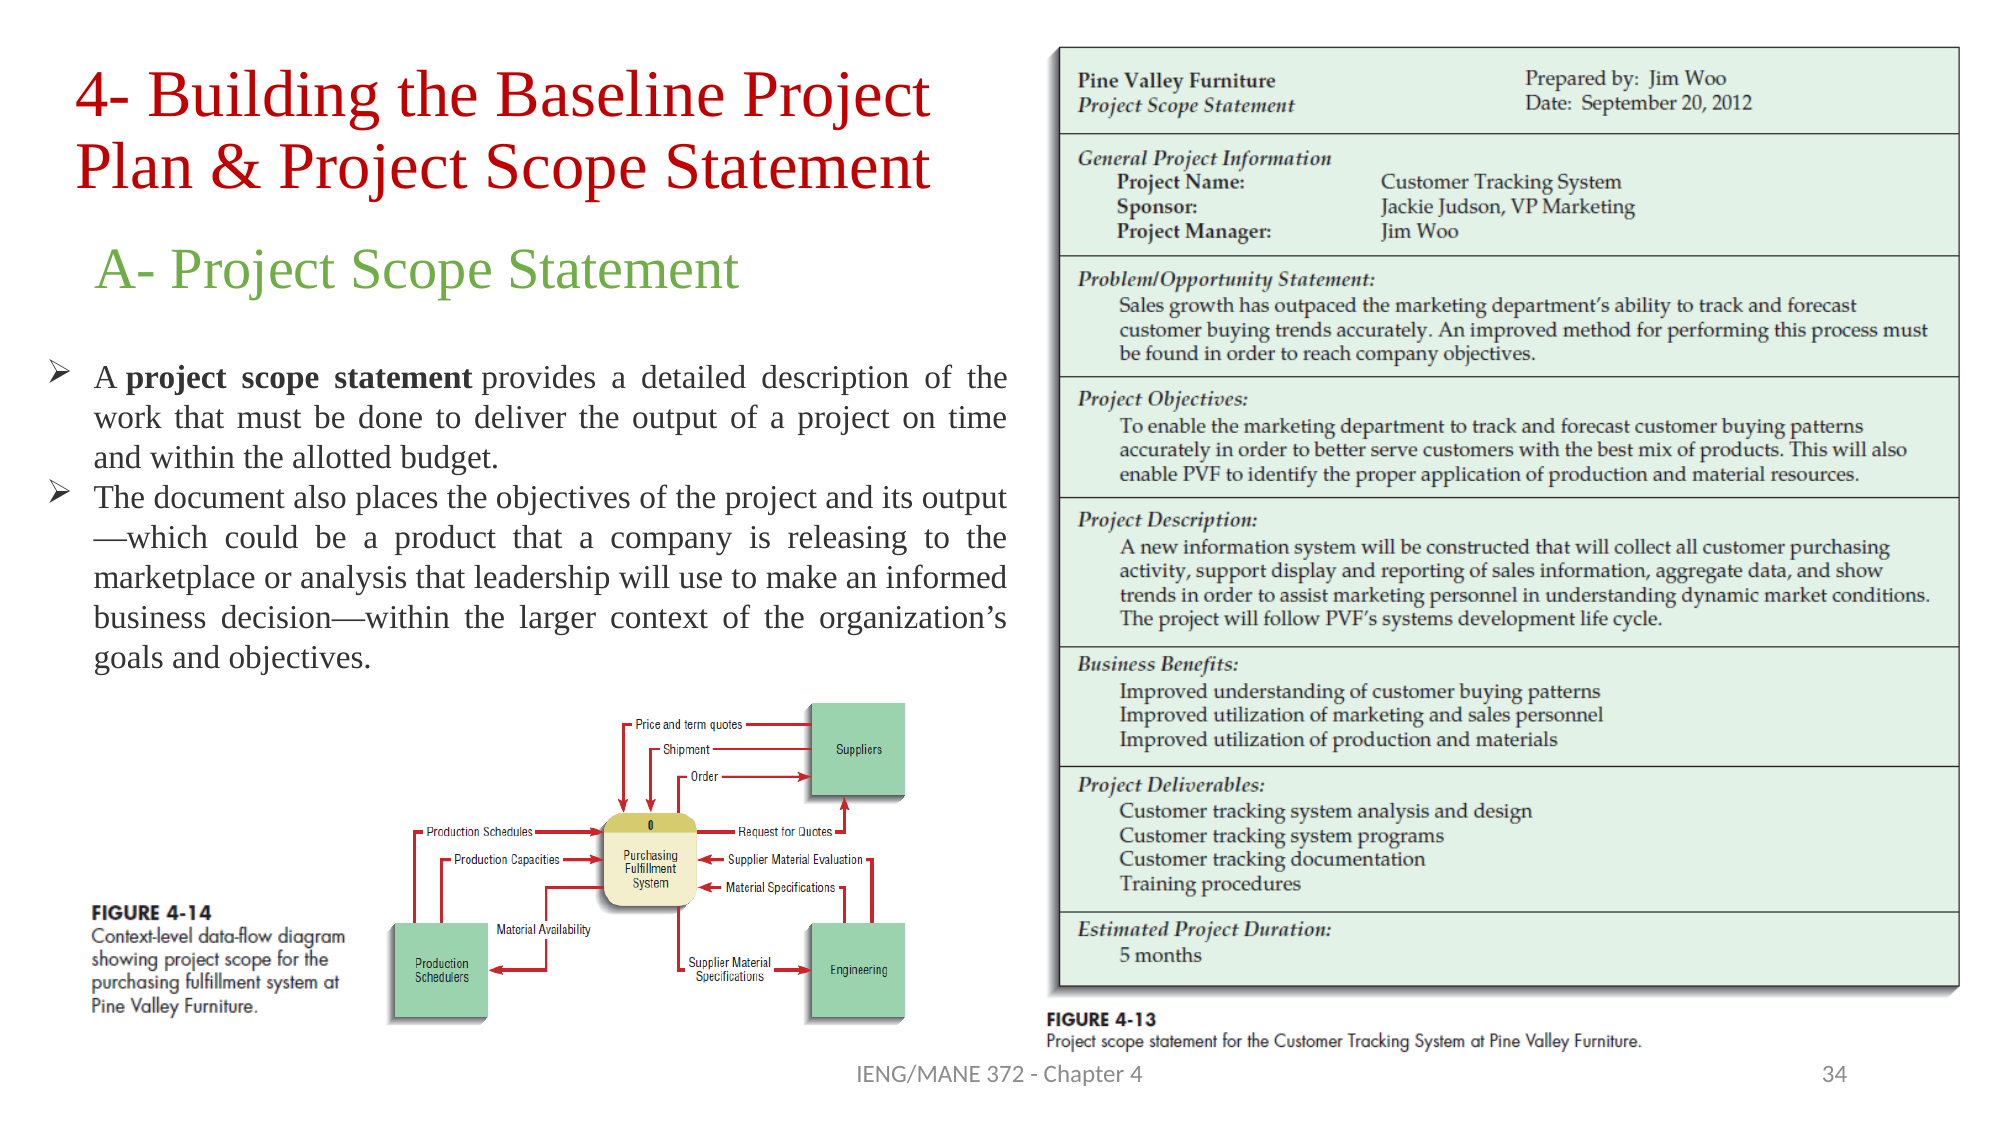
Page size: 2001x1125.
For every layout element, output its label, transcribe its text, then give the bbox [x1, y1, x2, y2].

text_box A project scope statement provides a detailed description of the work that must be done to deliver the output of a project on time and within the allotted budget. The document also places the objectives of the project and its output—which could be a product that a company is releasing to the marketplace or analysis that leadership will use to make an informed business decision—within the larger context of the organization’s goals and objectives. [31, 348, 1024, 723]
text_box A- Project Scope Statement [79, 213, 957, 326]
picture [1043, 37, 1971, 1062]
footer IENG/MANE 372 - Chapter 4 [662, 1042, 1338, 1103]
title 4- Building the Baseline Project Plan & Project Scope Statement [60, 22, 987, 240]
slide_number 34 [1412, 1062, 1863, 1103]
picture [79, 896, 362, 1029]
picture [373, 689, 913, 1043]
